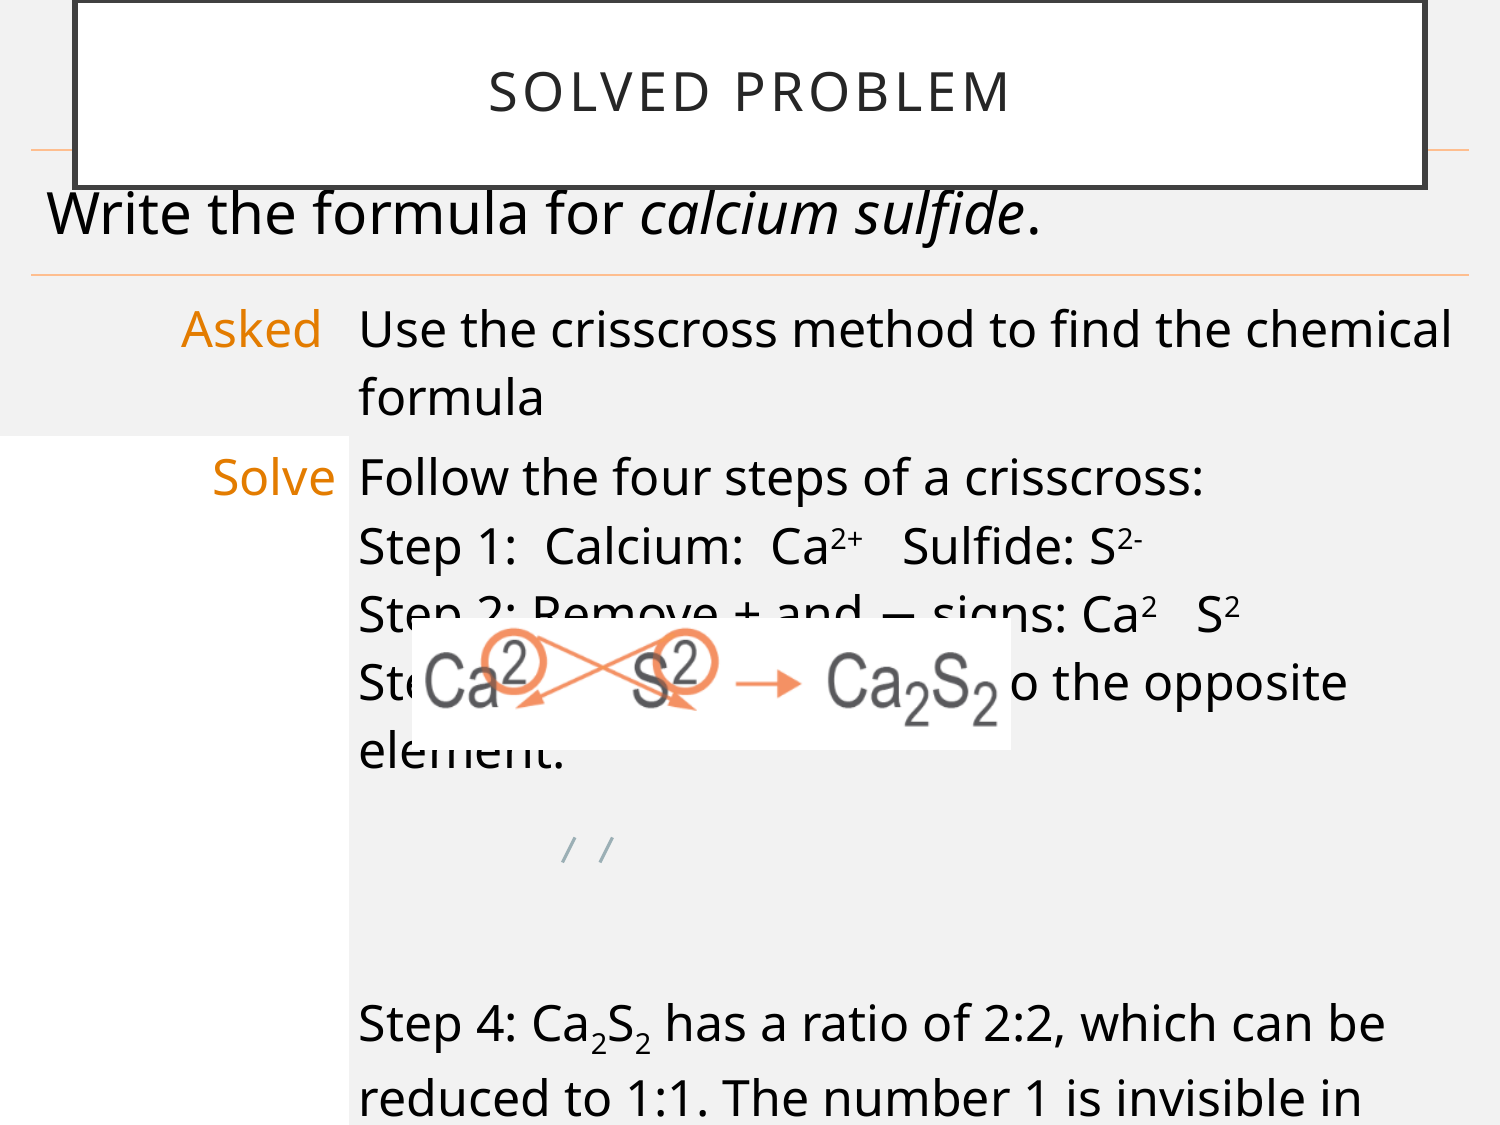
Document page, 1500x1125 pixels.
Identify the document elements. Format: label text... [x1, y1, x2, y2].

footer [180, 1023, 929, 1076]
slide_number [980, 1023, 1320, 1077]
table_cell Follow the four steps of a crisscross: Step 1: Calcium: Ca2+ Sulfide: S2- Step 2: Remove + and − signs: Ca2 S2 Step 3:Crisscross numbers to the opposite element: Step 4: Ca2S2 has a ratio of 2:2, which can be reduced to 1:1. The number 1 is invisible in chemical formulas. Ca2S2→ CaS [349, 436, 1492, 1125]
title Solved problem [72, 0, 1428, 190]
table_header Use the crisscross method to find the chemical formula [349, 287, 1492, 436]
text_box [562, 837, 575, 863]
picture [412, 618, 1011, 751]
table_header Write the formula for calcium sulfide. [31, 151, 1469, 274]
table_cell Solve [0, 436, 349, 1125]
table_header Asked [0, 287, 349, 436]
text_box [599, 837, 613, 863]
